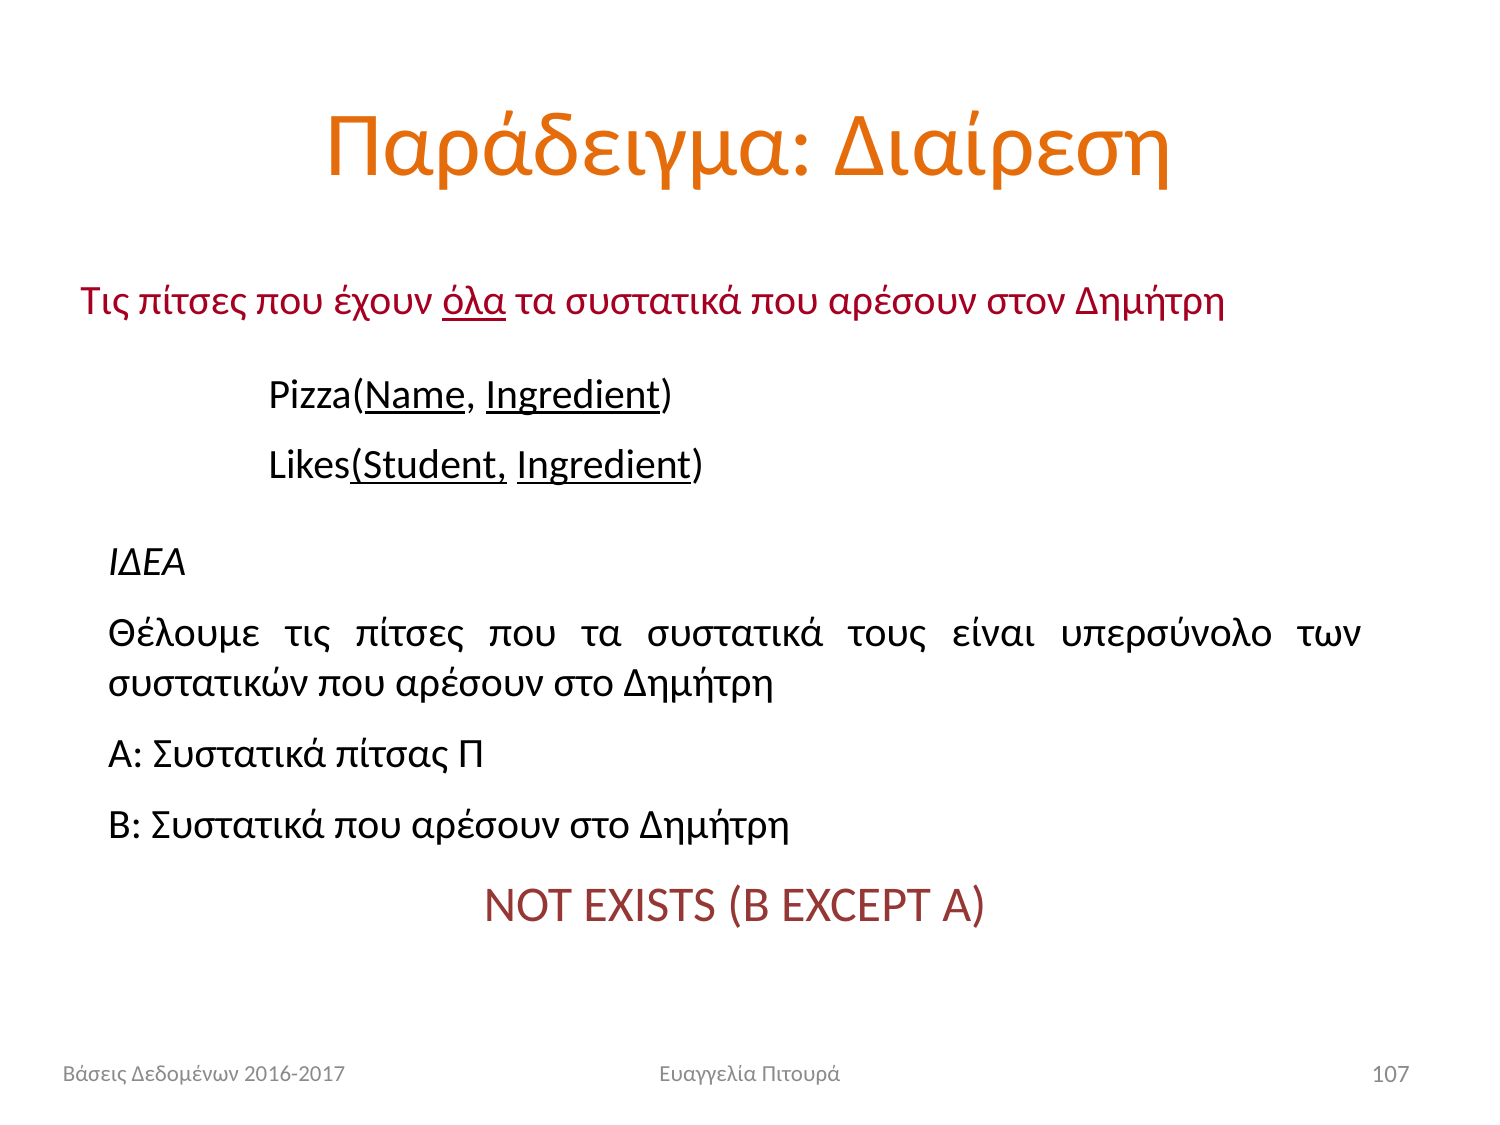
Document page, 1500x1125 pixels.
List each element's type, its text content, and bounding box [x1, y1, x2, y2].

title Παράδειγμα: Διαίρεση [75, 45, 1425, 233]
slide_number 107 [1074, 1042, 1425, 1103]
text_box Pizza(Name, Ingredient) Likes(Student, Ingredient) [253, 358, 1128, 495]
text_box ΙΔΕΑ Θέλουμε τις πίτσες που τα συστατικά τους είναι υπερσύνολο των συστατικών που αρέσουν στο Δημήτρη Α: Συστατικά πίτσας Π Β: Συστατικά που αρέσουν στο Δημήτρη NOT EXISTS (B EXCEPT A) [93, 526, 1377, 939]
footer Ευαγγελία Πιτουρά [512, 1042, 988, 1103]
text_box Τις πίτσες που έχουν όλα τα συστατικά που αρέσουν στον Δημήτρη [65, 265, 1460, 331]
text_box Βάσεις Δεδομένων 2016-2017 [47, 1042, 398, 1103]
